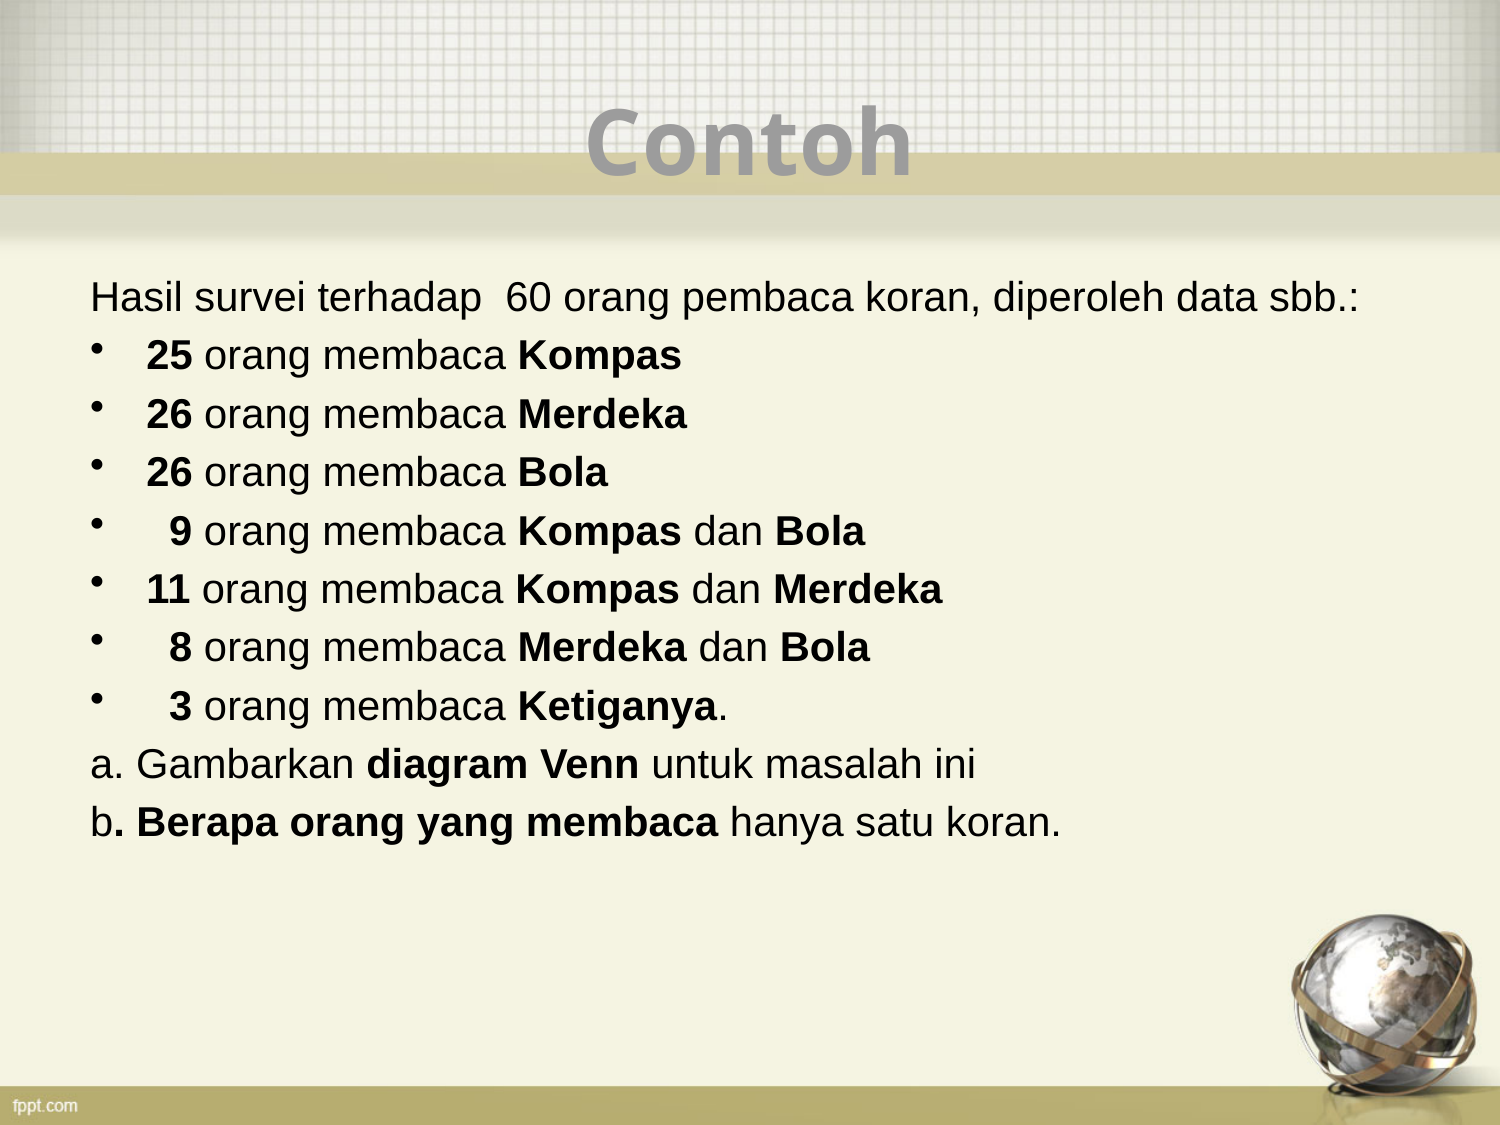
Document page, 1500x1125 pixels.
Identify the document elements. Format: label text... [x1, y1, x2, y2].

list Hasil survei terhadap 60 orang pembaca koran, diperoleh data sbb.: 25 orang membaca Kompas 26 orang membaca Merdeka 26 orang membaca Bola 9 orang membaca Kompas dan Bola 11 orang membaca Kompas dan Merdeka 8 orang membaca Merdeka dan Bola 3 orang membaca Ketiganya. a. Gambarkan diagram Venn untuk masalah ini b. Berapa orang yang membaca hanya satu koran. [75, 262, 1425, 1005]
title Contoh [75, 45, 1425, 233]
picture [0, 0, 1500, 1125]
